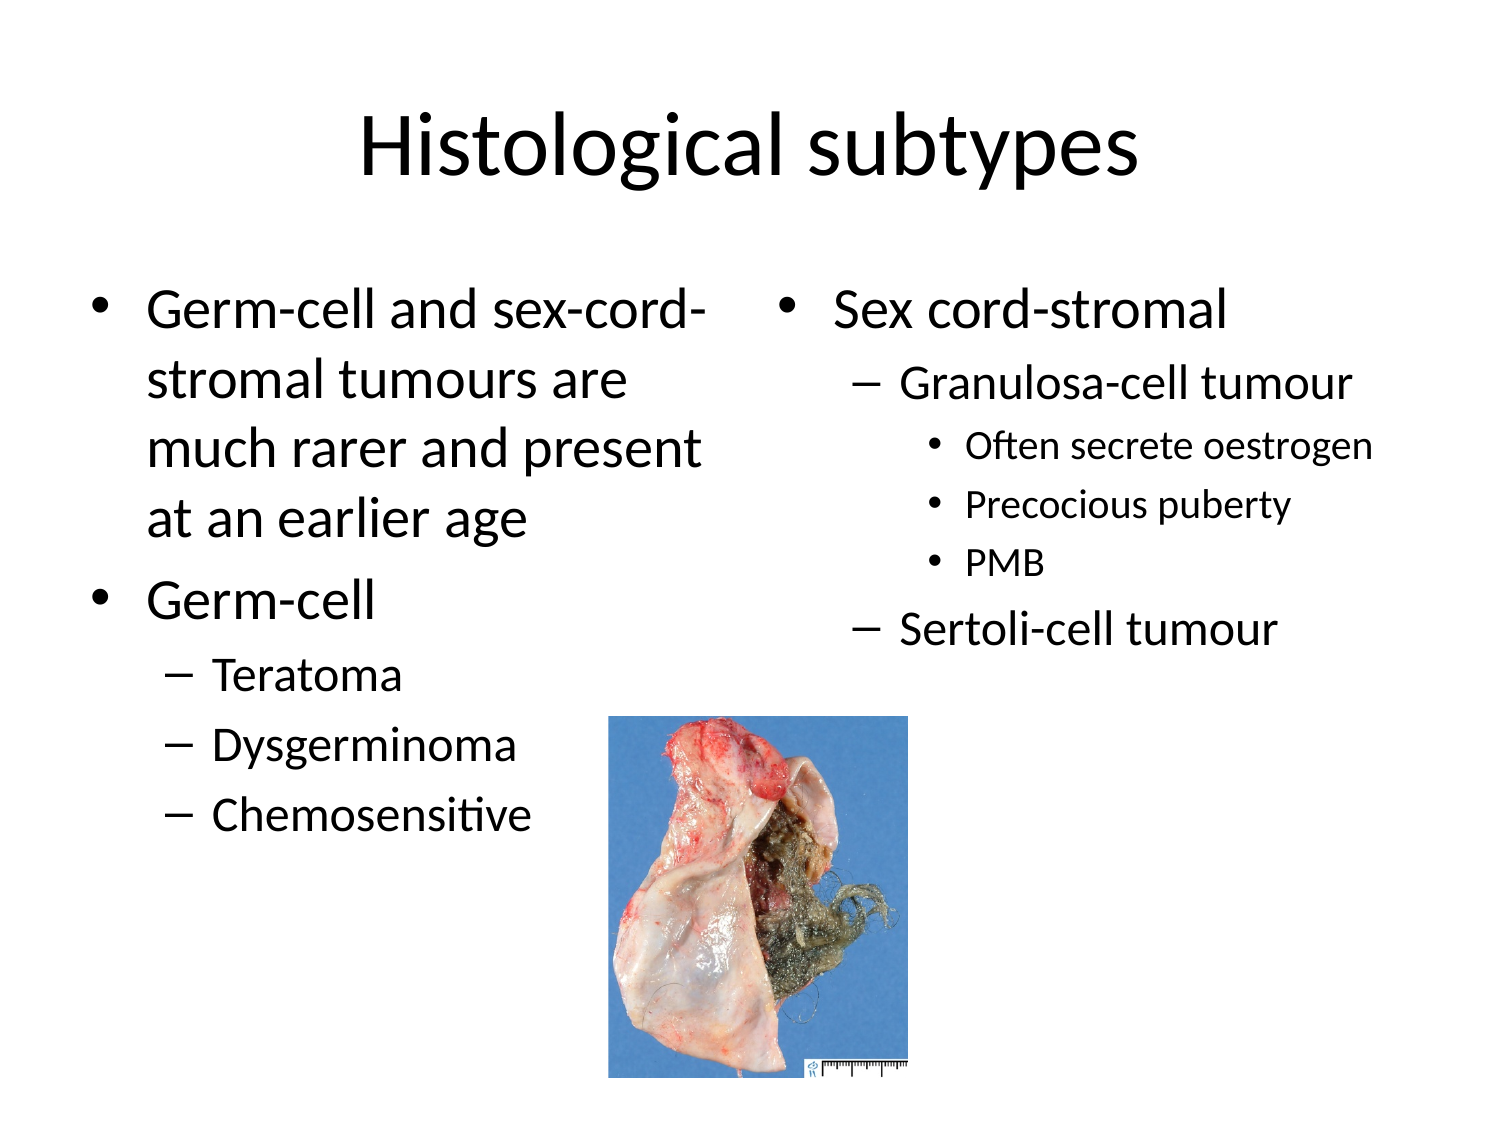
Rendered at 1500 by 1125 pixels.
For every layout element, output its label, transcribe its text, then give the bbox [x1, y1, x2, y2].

list Germ-cell and sex-cord-stromal tumours are much rarer and present at an earlier age Germ-cell Teratoma Dysgerminoma Chemosensitive [75, 262, 738, 1005]
title Histological subtypes [75, 45, 1425, 233]
picture [608, 715, 909, 1078]
list Sex cord-stromal Granulosa-cell tumour Often secrete oestrogen Precocious puberty PMB Sertoli-cell tumour [762, 262, 1425, 1005]
